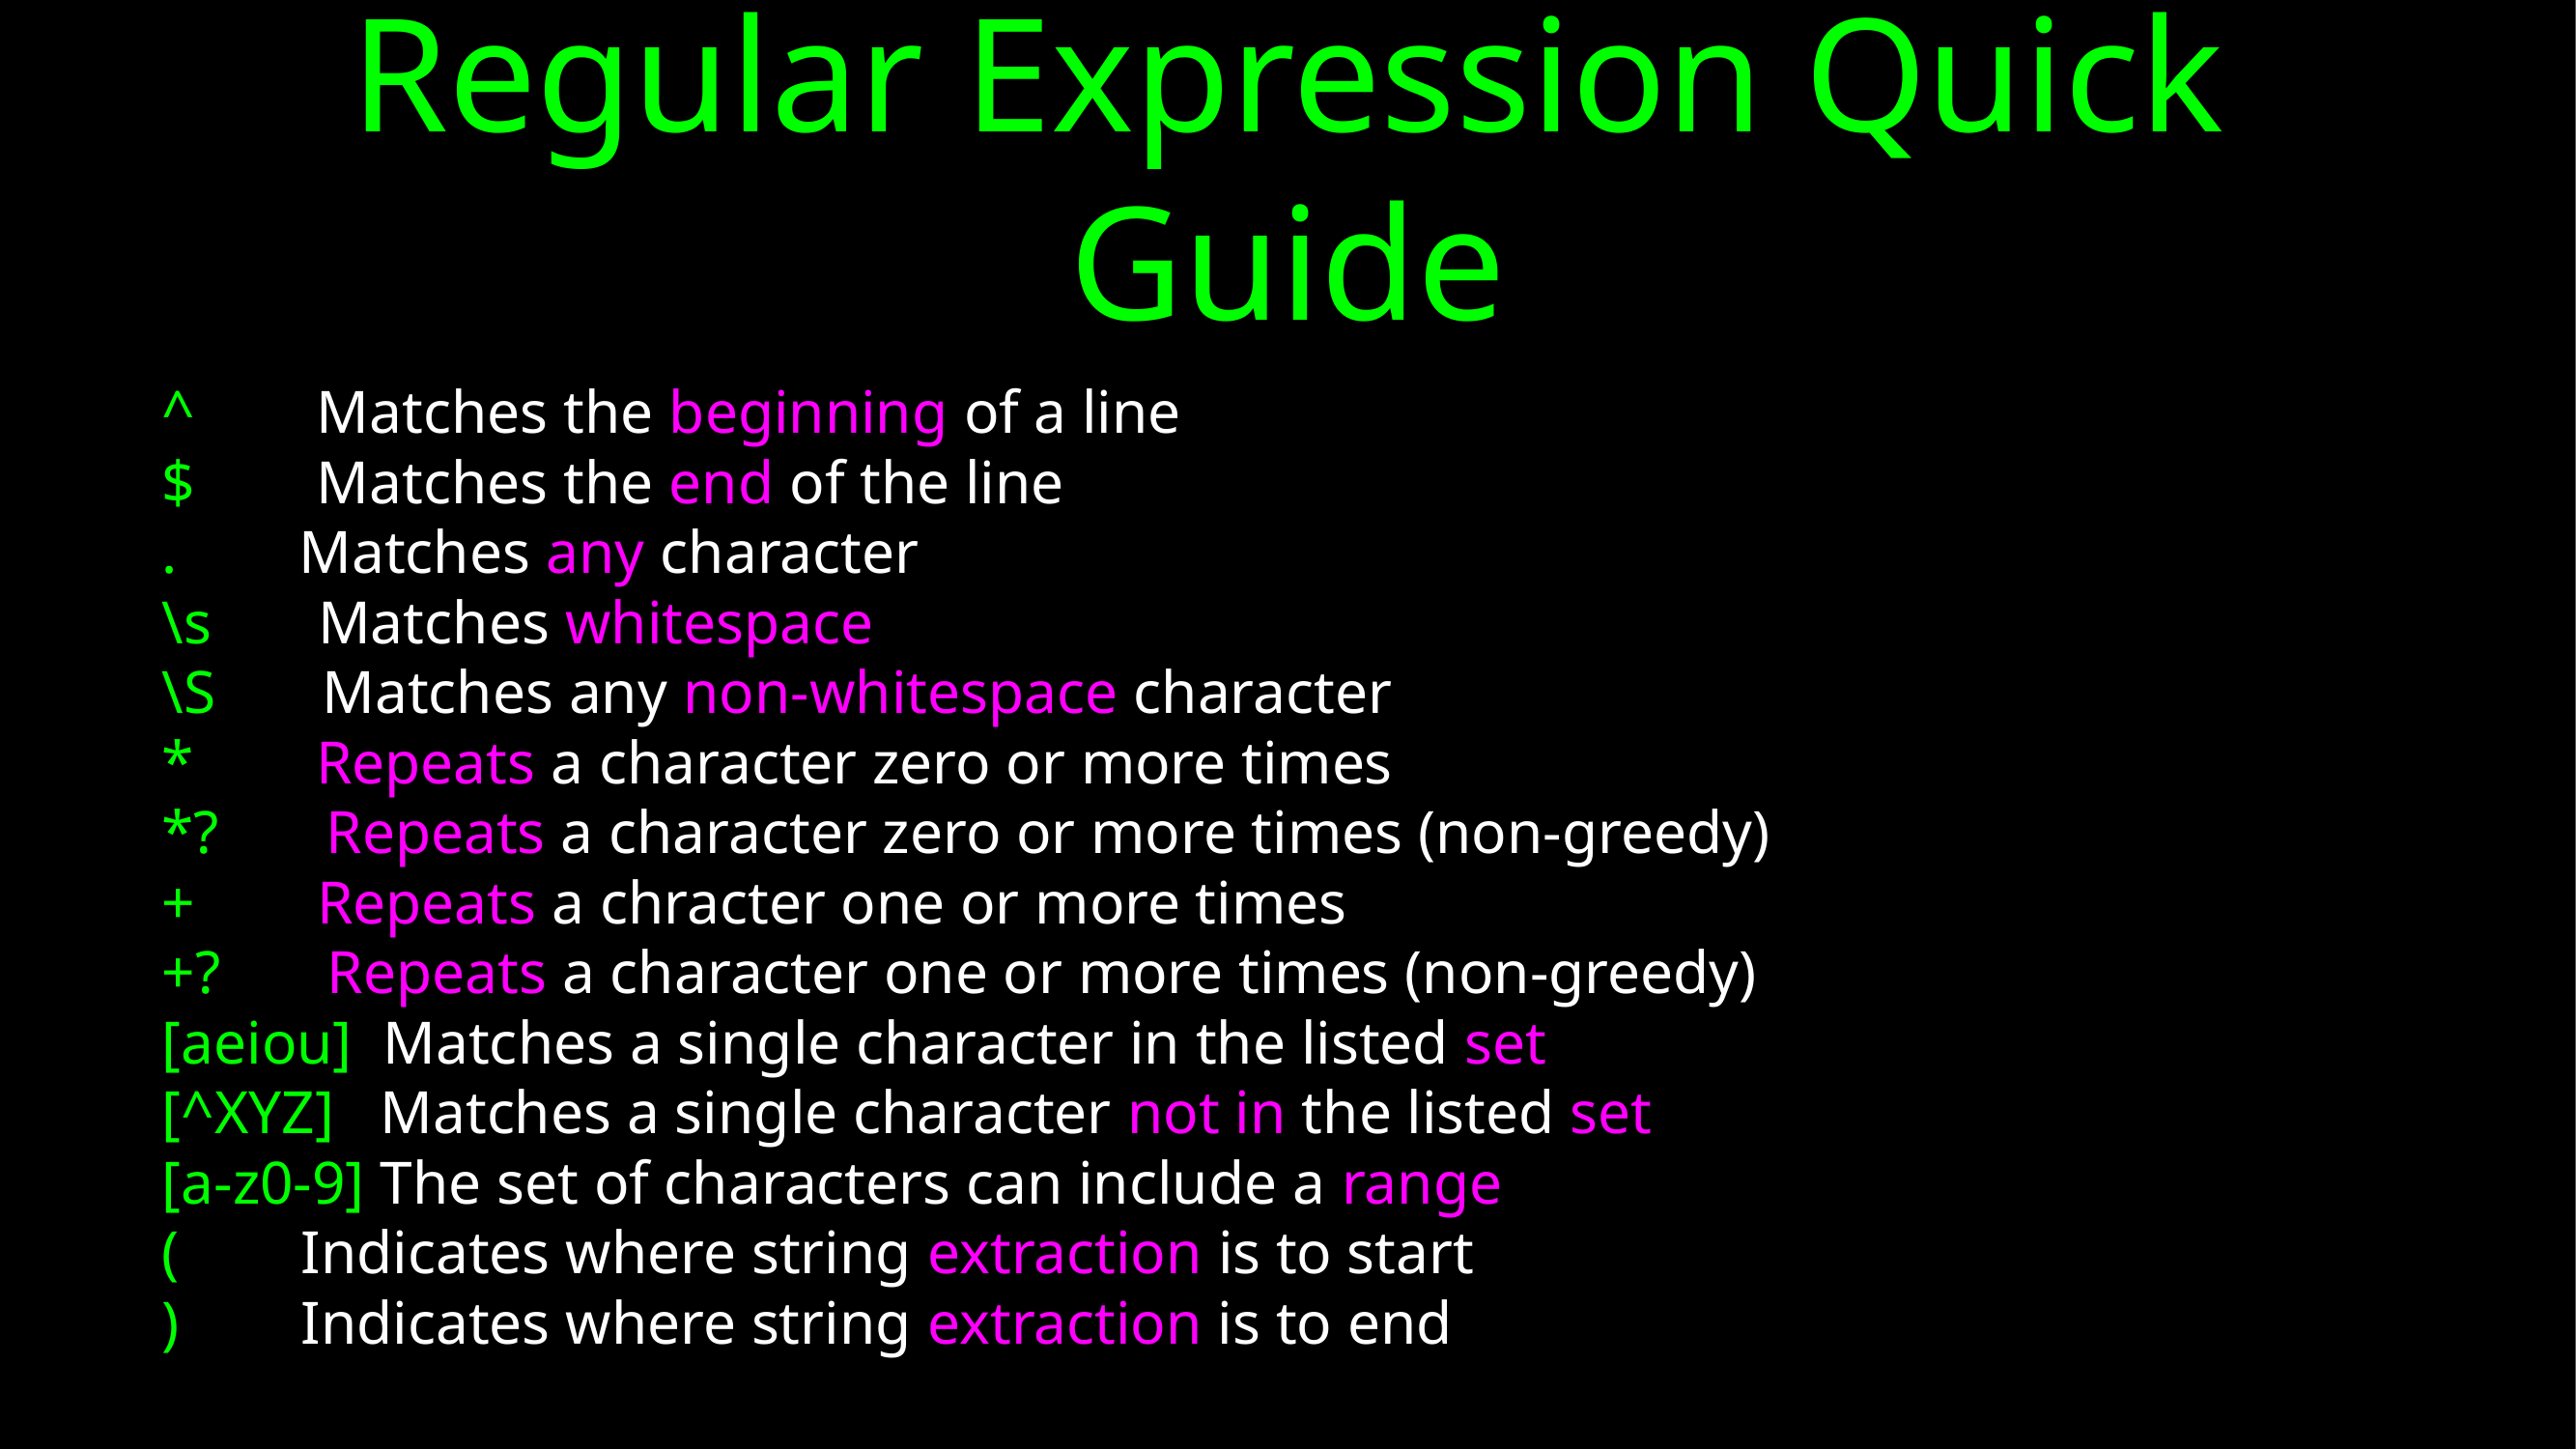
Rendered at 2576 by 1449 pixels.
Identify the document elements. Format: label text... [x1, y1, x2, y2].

text_box ^ Matches the beginning of a line $ Matches the end of the line . Matches any character \s Matches whitespace \S Matches any non-whitespace character * Repeats a character zero or more times *? Repeats a character zero or more times (non-greedy) + Repeats a chracter one or more times +? Repeats a character one or more times (non-greedy) [aeiou] Matches a single character in the listed set [^XYZ] Matches a single character not in the listed set [a-z0-9] The set of characters can include a range ( Indicates where string extraction is to start ) Indicates where string extraction is to end [161, 324, 2495, 1407]
title Regular Expression Quick Guide [239, 38, 2336, 288]
